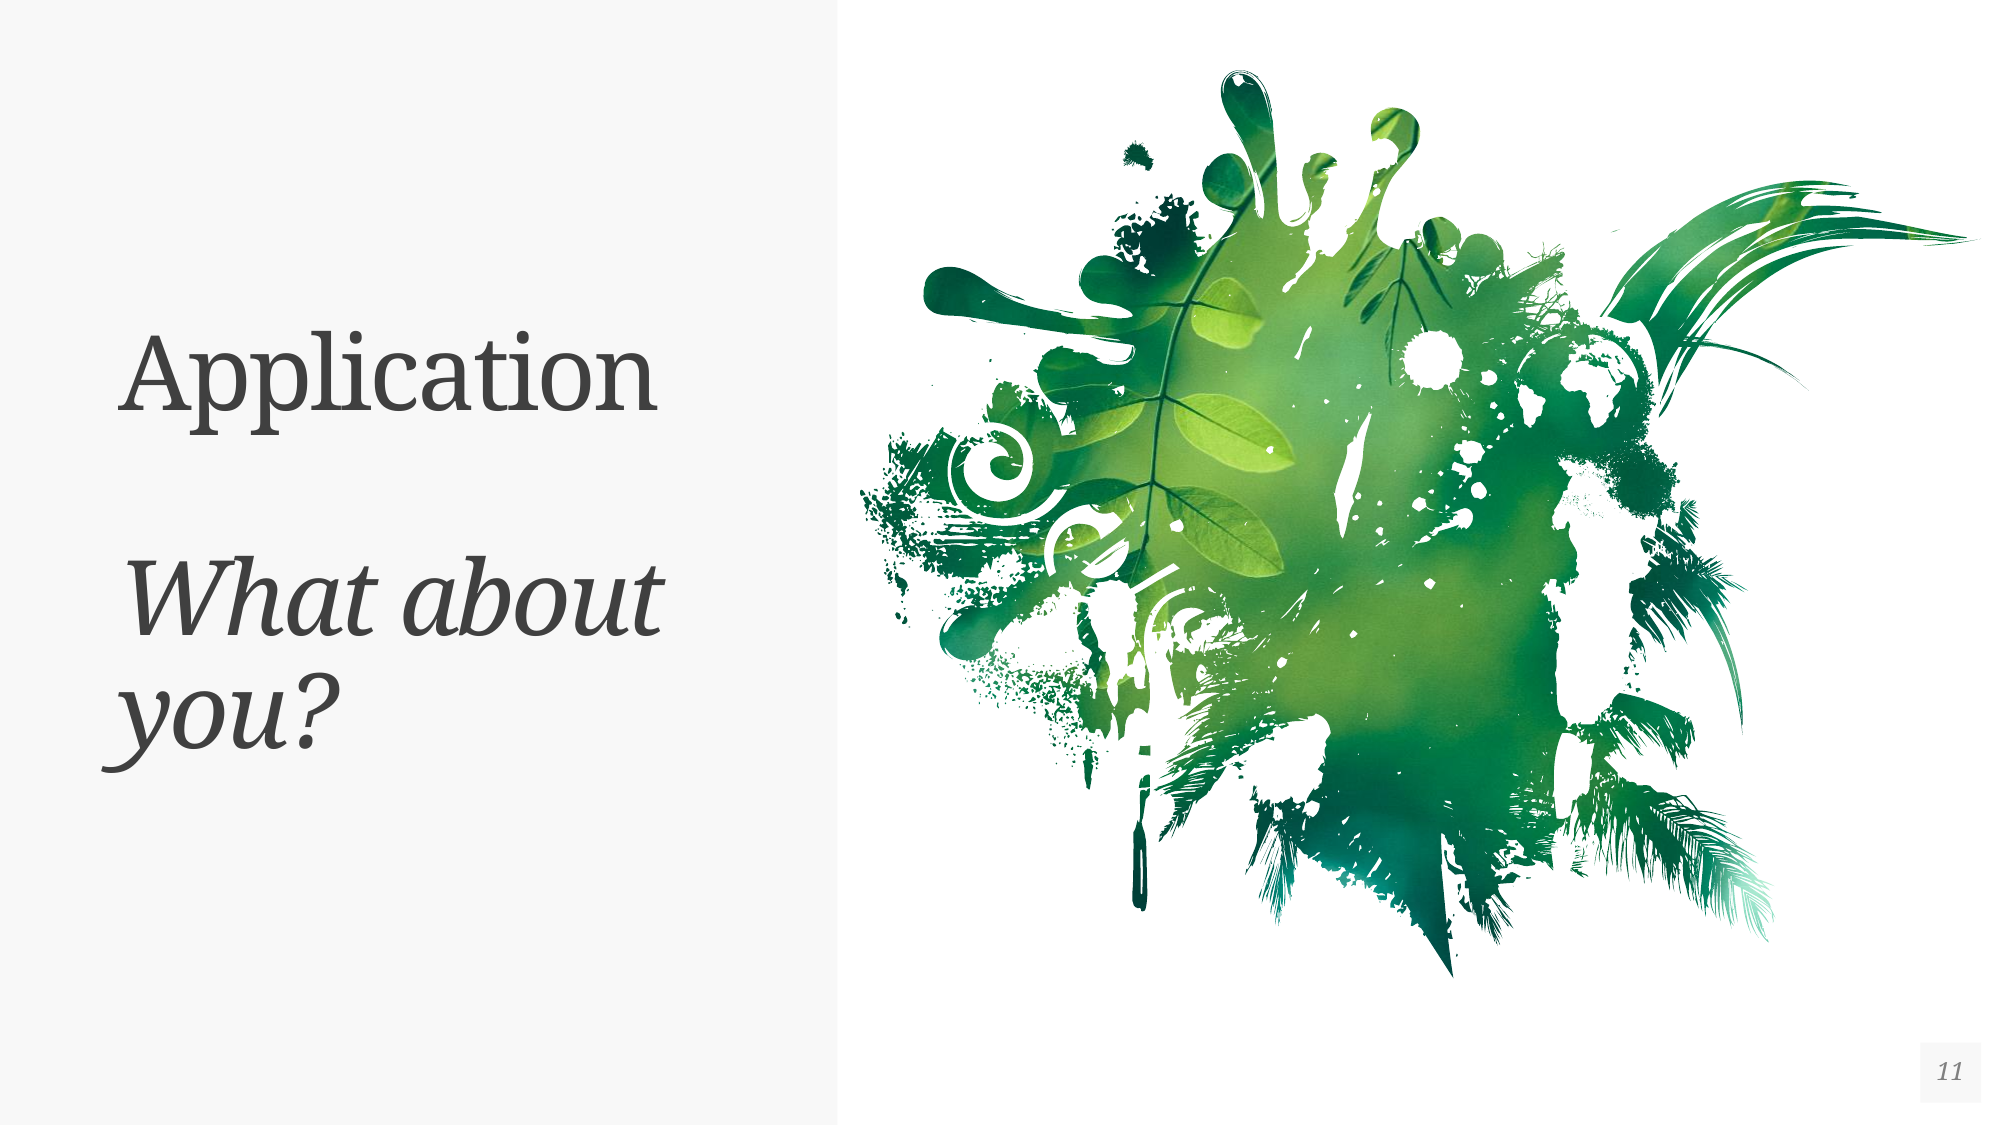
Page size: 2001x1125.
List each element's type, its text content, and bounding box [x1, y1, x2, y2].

picture [860, 70, 1982, 979]
title Application What about you? [0, 0, 838, 1125]
slide_number 11 [1920, 1042, 1982, 1103]
